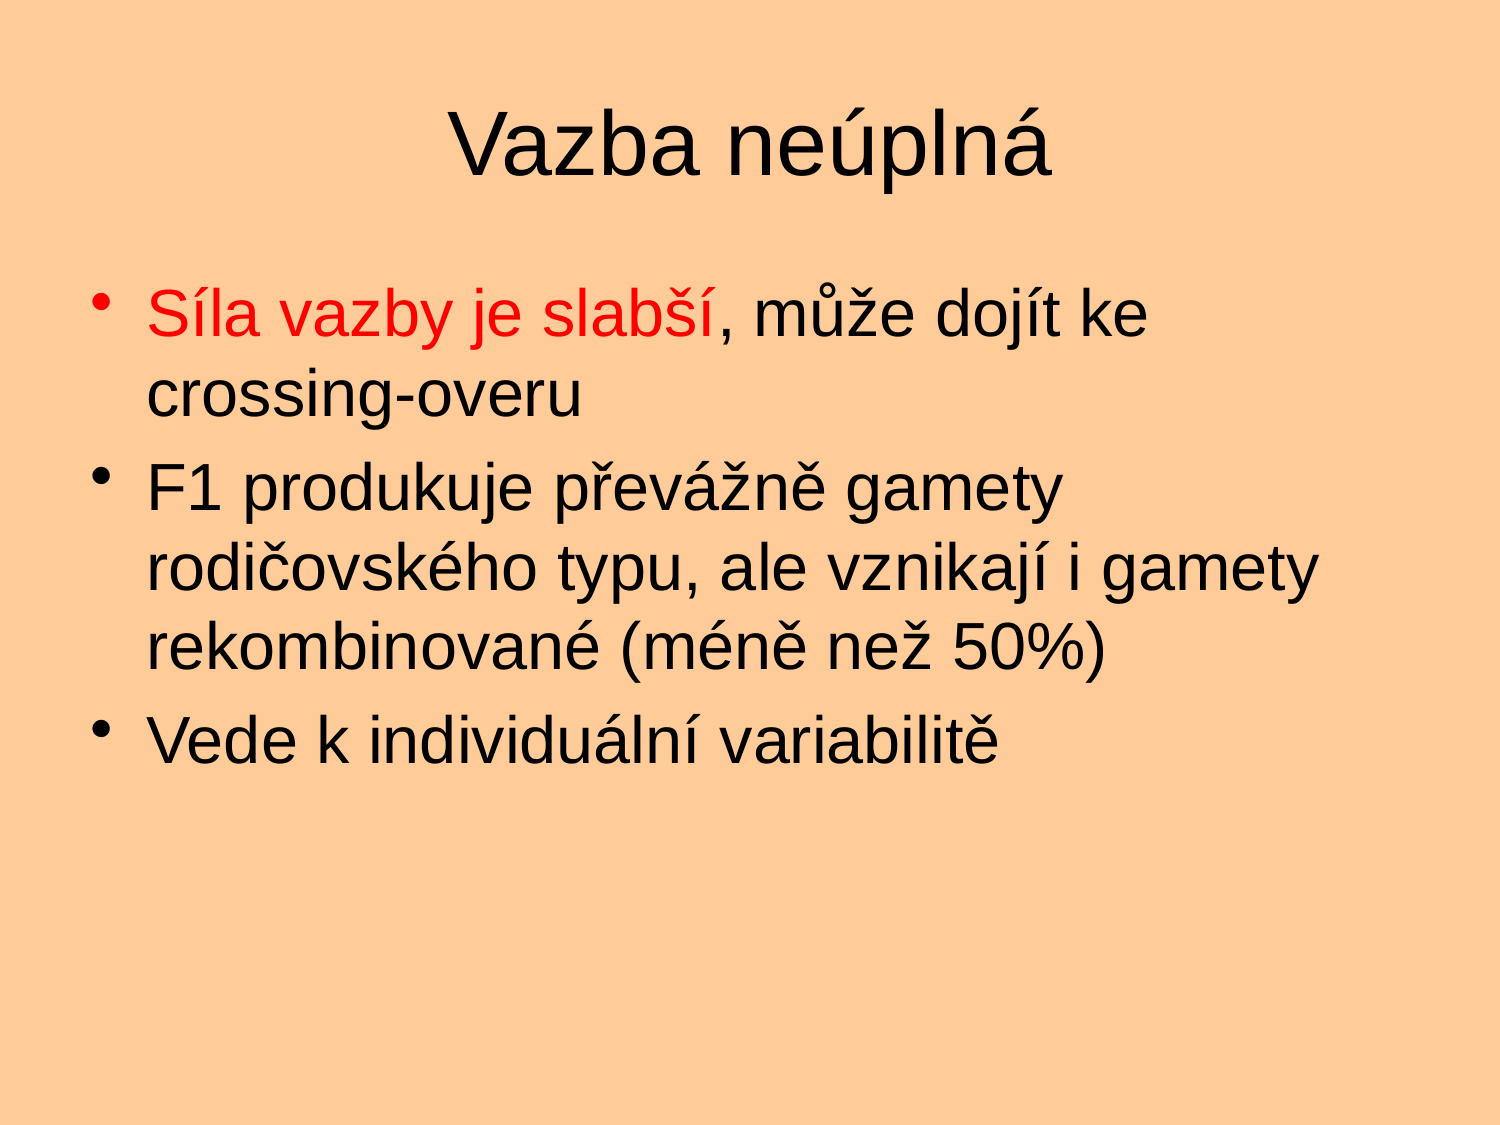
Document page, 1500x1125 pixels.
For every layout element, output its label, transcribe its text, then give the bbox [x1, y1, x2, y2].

list Síla vazby je slabší, může dojít ke crossing-overu F1 produkuje převážně gamety rodičovského typu, ale vznikají i gamety rekombinované (méně než 50%) Vede k individuální variabilitě [74, 262, 1426, 1006]
title Vazba neúplná [74, 44, 1426, 233]
